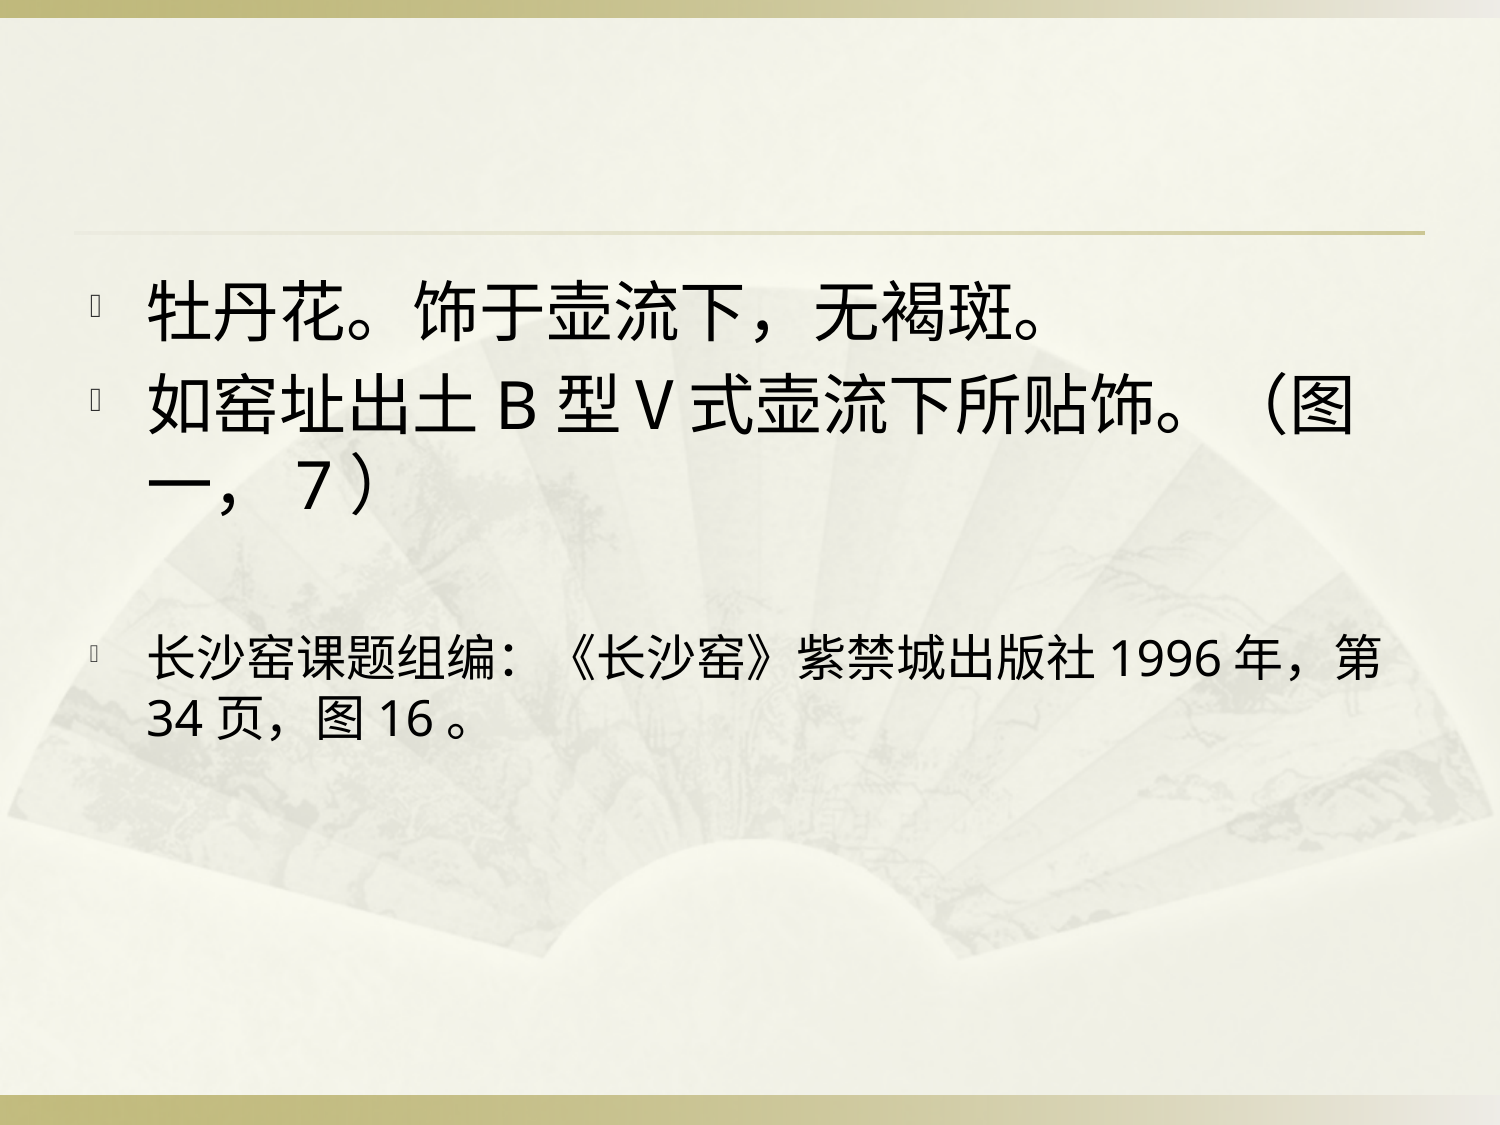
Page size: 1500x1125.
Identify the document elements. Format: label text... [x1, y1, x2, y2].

list 牡丹花。饰于壶流下，无褐斑。 如窑址出土B型Ⅴ式壶流下所贴饰。（图一，7） 长沙窑课题组编：《长沙窑》紫禁城出版社1996年，第34页，图16。 [75, 262, 1425, 1032]
